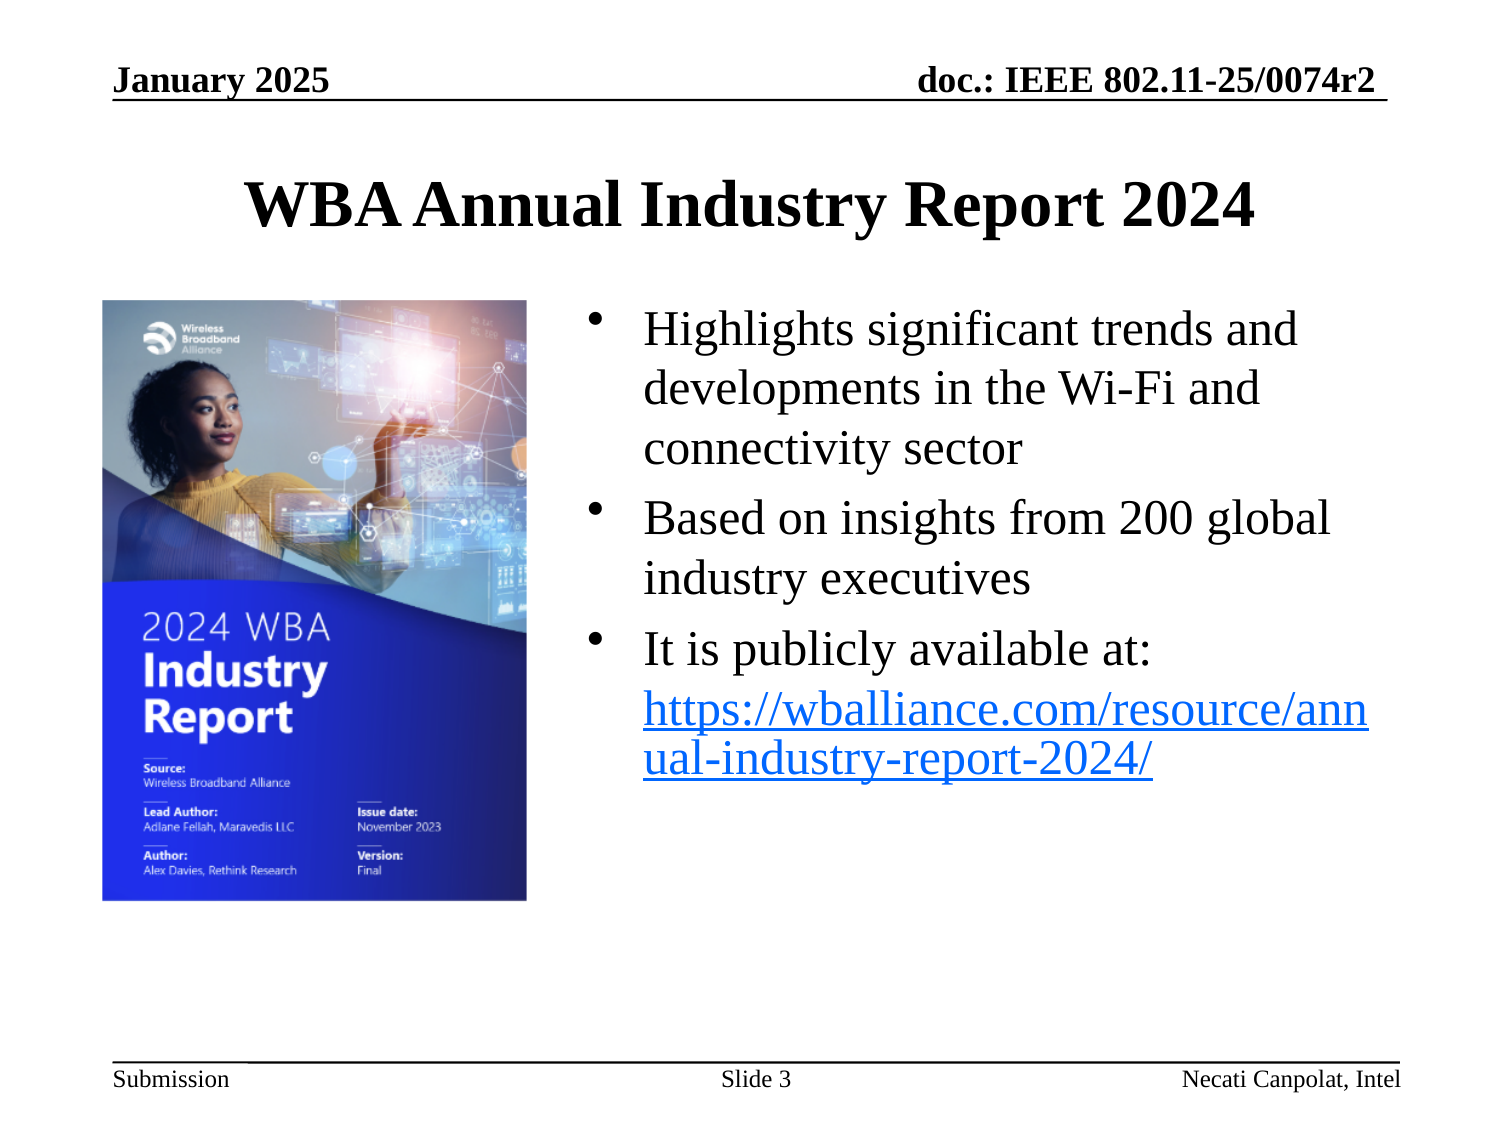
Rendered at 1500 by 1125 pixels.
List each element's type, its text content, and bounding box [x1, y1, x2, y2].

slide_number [111, 54, 333, 101]
slide_number Slide 3 [712, 1061, 800, 1093]
footer Necati Canpolat, Intel [1178, 1061, 1402, 1093]
picture [100, 299, 534, 906]
title WBA Annual Industry Report 2024 [112, 112, 1388, 288]
list Highlights significant trends and developments in the Wi-Fi and connectivity sector Based on insights from 200 global industry executives It is publicly available at: https://wballiance.com/resource/annual-industry-report-2024/ [572, 287, 1387, 906]
